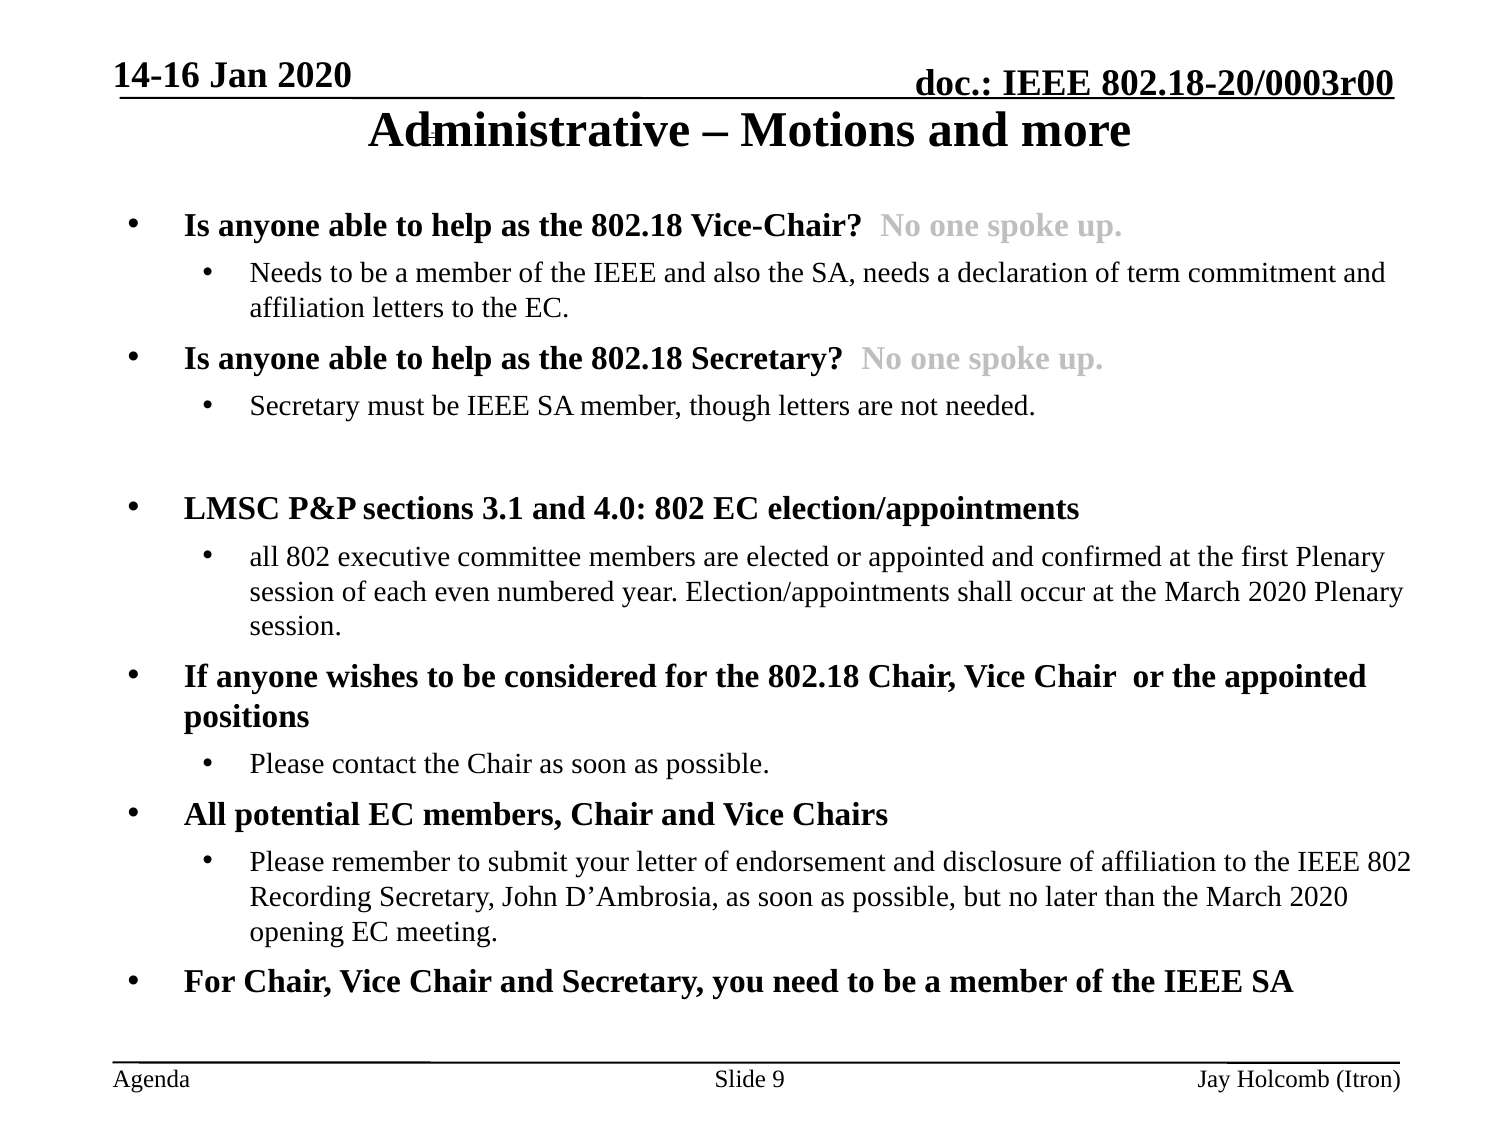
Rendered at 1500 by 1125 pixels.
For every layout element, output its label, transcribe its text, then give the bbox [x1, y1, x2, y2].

list -2 Is anyone able to help as the 802.18 Vice-Chair? No one spoke up. Needs to be a member of the IEEE and also the SA, needs a declaration of term commitment and affiliation letters to the EC. O Is anyone able to help as the 802.18 Secretary? No one spoke up. Secretary must be IEEE SA member, though letters are not needed. LMSC P&P sections 3.1 and 4.0: 802 EC election/appointments all 802 executive committee members are elected or appointed and confirmed at the first Plenary session of each even numbered year. Election/appointments shall occur at the March 2020 Plenary session. If anyone wishes to be considered for the 802.18 Chair, Vice Chair or the appointed positions Please contact the Chair as soon as possible. All potential EC members, Chair and Vice Chairs Please remember to submit your letter of endorsement and disclosure of affiliation to the IEEE 802 Recording Secretary, John D’Ambrosia, as soon as possible, but no later than the March 2020 opening EC meeting. For Chair, Vice Chair and Secretary, you need to be a member of the IEEE SA [112, 115, 1463, 1078]
title Administrative – Motions and more [112, 87, 1388, 115]
footer Jay Holcomb (Itron) [878, 1061, 1402, 1093]
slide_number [112, 49, 488, 95]
slide_number Slide 9 [699, 1061, 800, 1123]
